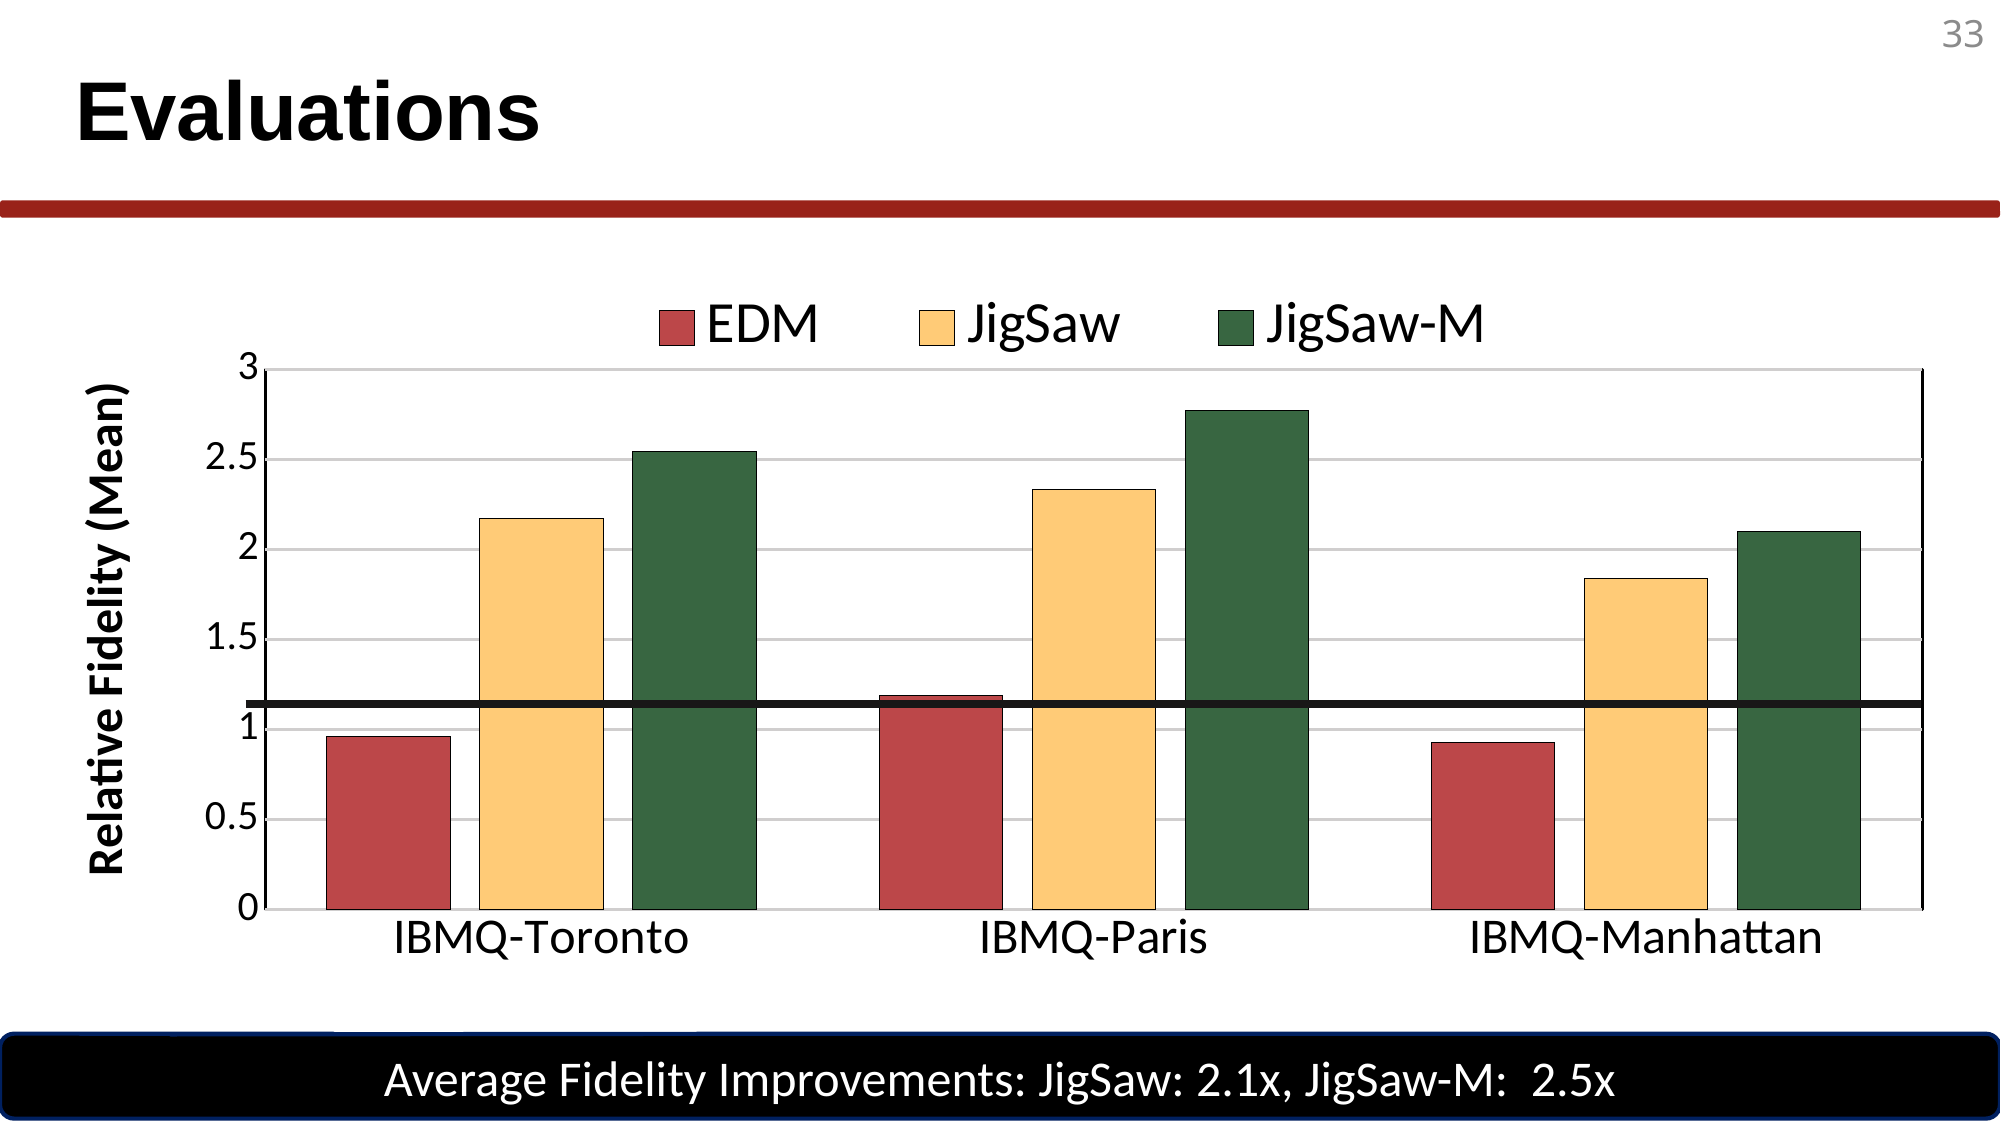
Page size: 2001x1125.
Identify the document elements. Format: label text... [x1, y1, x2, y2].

text_box Average Fidelity Improvements: JigSaw: 2.1x, JigSaw-M: 2.5x [0, 1033, 2000, 1119]
title Evaluations [60, 19, 1394, 207]
chart [60, 241, 1961, 981]
slide_number 33 [1920, 0, 2000, 72]
